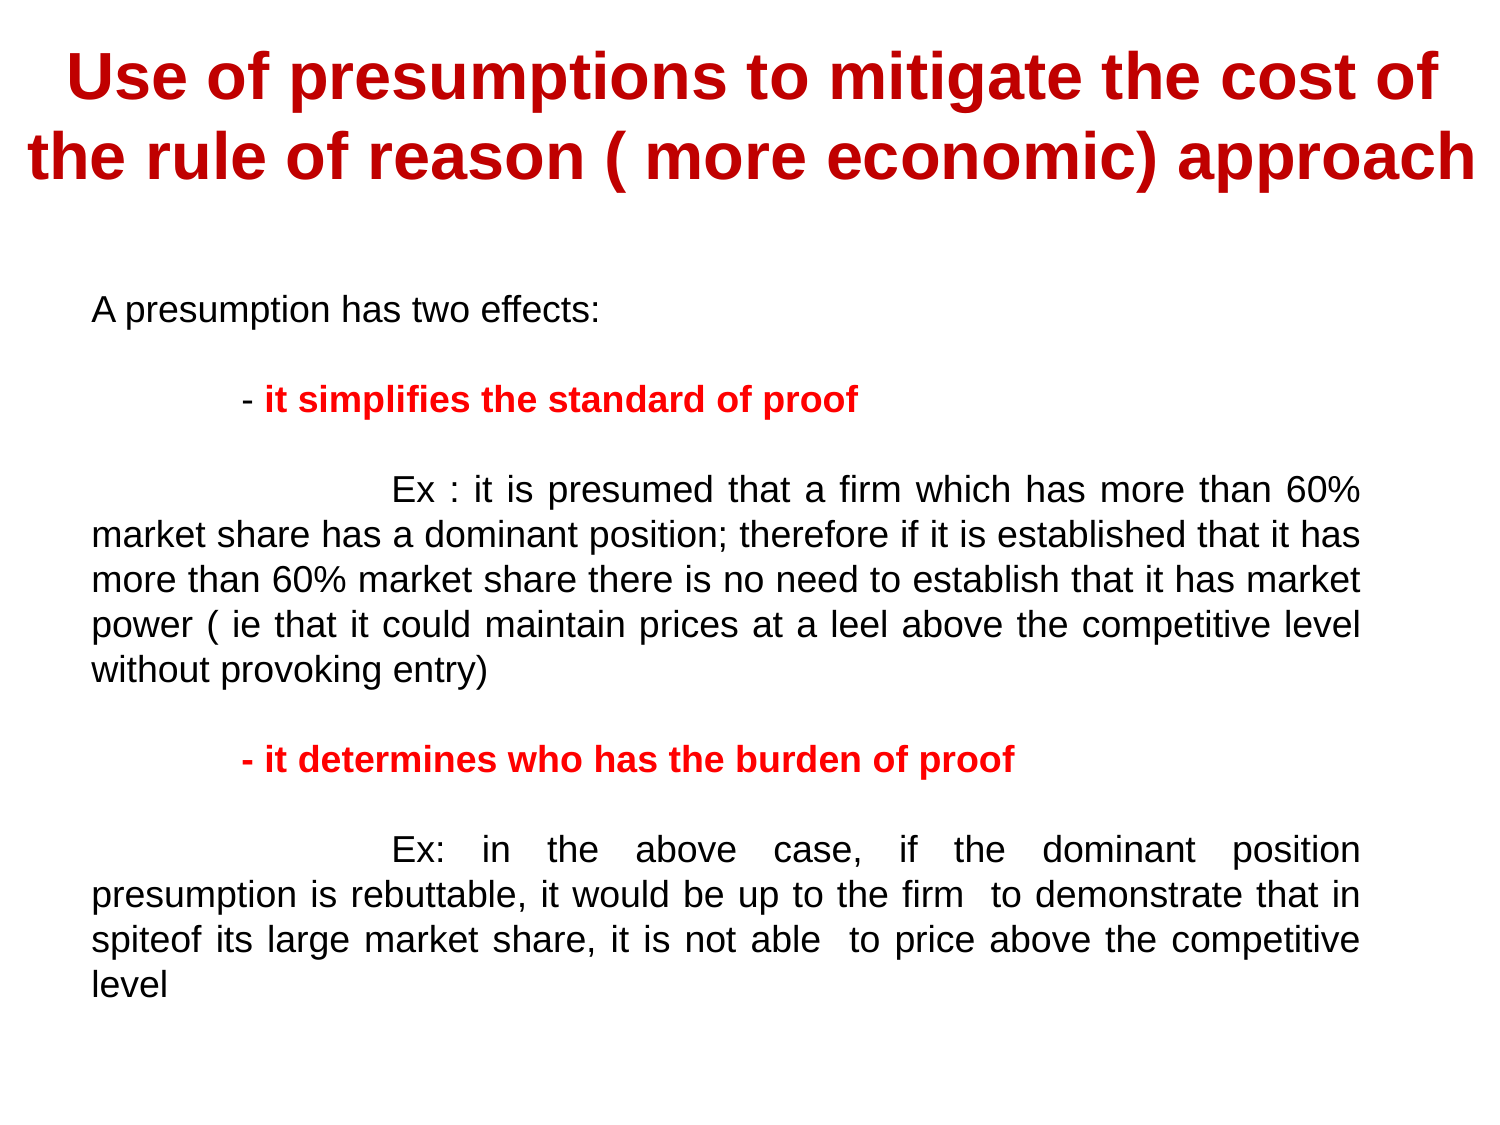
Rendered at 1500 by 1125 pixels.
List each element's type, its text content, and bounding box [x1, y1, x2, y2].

title Use of presumptions to mitigate the cost of the rule of reason ( more economic) approach [0, 19, 1500, 207]
text_box A presumption has two effects: - it simplifies the standard of proof Ex : it is presumed that a firm which has more than 60% market share has a dominant position; therefore if it is established that it has more than 60% market share there is no need to establish that it has market power ( ie that it could maintain prices at a leel above the competitive level without provoking entry) - it determines who has the burden of proof Ex: in the above case, if the dominant position presumption is rebuttable, it would be up to the firm to demonstrate that in spiteof its large market share, it is not able to price above the competitive level [76, 277, 1376, 1013]
